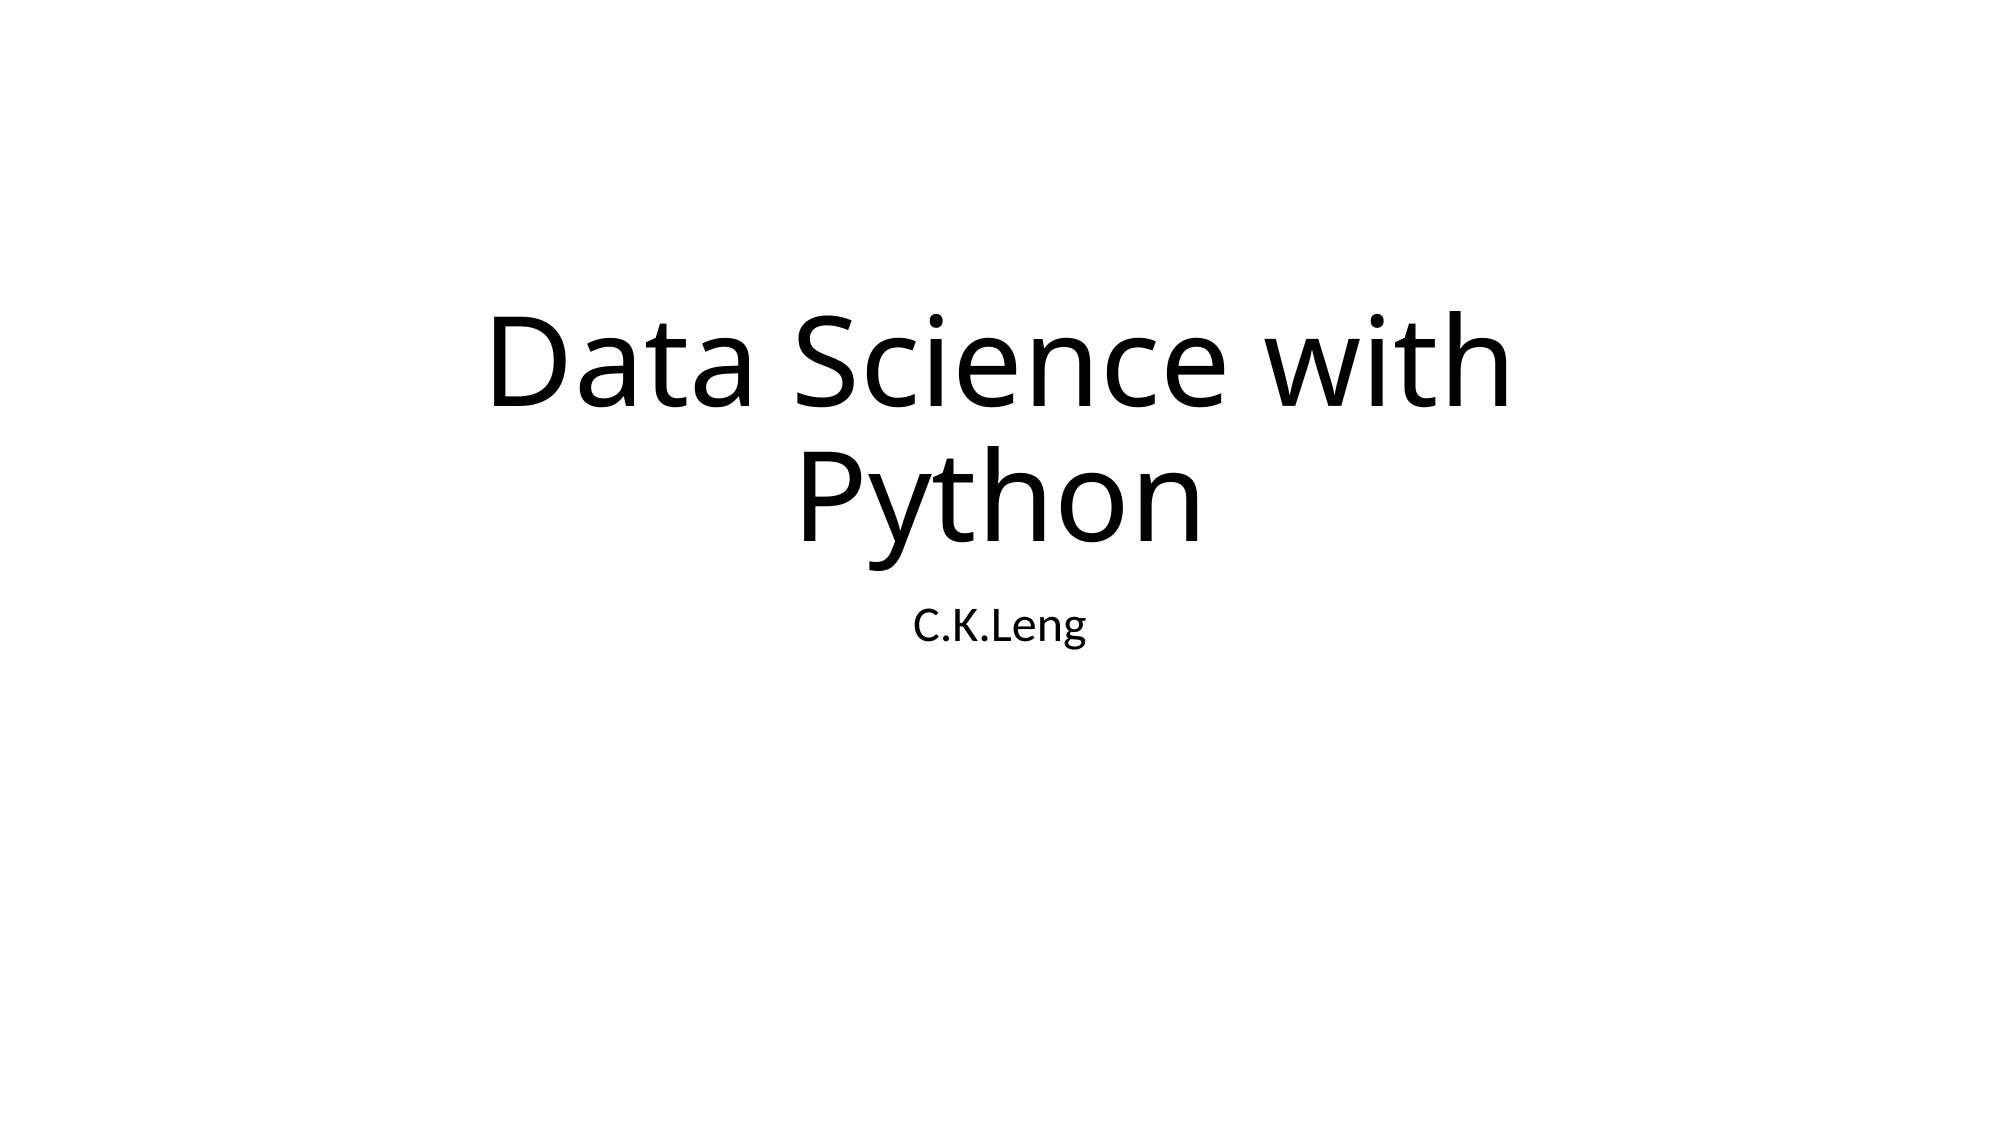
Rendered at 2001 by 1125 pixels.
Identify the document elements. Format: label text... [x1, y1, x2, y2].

title Data Science with Python [249, 184, 1750, 576]
subtitle C.K.Leng [249, 590, 1750, 863]
